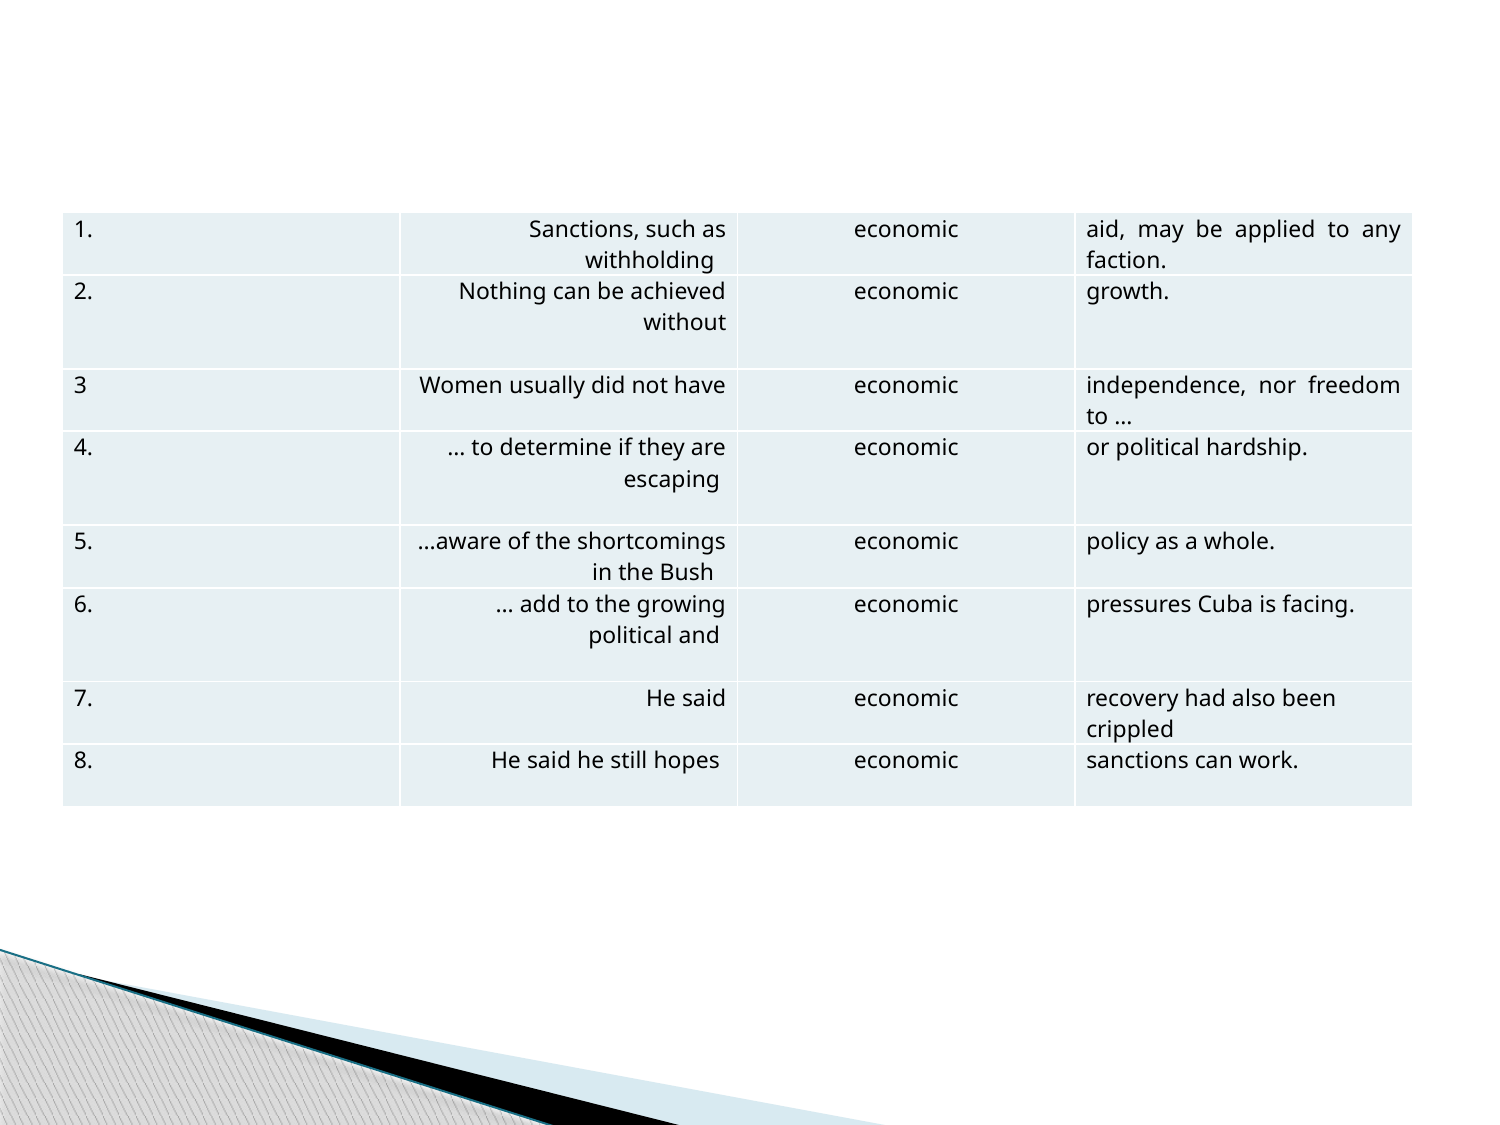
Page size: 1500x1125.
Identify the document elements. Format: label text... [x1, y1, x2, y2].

table_cell 8. [63, 745, 399, 806]
table_cell economic [738, 432, 1074, 524]
table_cell economic [738, 526, 1074, 587]
table_header economic [738, 213, 1074, 274]
table_header aid, may be applied to any faction. [1076, 213, 1412, 274]
table_header Sanctions, such as withholding [401, 213, 737, 274]
table_cell economic [738, 276, 1074, 368]
table_cell economic [738, 589, 1074, 681]
table_cell 3 [63, 370, 399, 430]
table_cell 5. [63, 526, 399, 587]
table_cell He said [401, 682, 737, 743]
table_cell growth. [1076, 276, 1412, 368]
table_header 1. [63, 213, 399, 274]
table_cell independence, nor freedom to … [1076, 370, 1412, 430]
table_cell …aware of the shortcomings in the Bush [401, 526, 737, 587]
table_cell 2. [63, 276, 399, 368]
table_cell economic [738, 682, 1074, 743]
table_cell He said he still hopes [401, 745, 737, 806]
table_cell Women usually did not have [401, 370, 737, 430]
table_cell 7. [63, 682, 399, 743]
table_cell 6. [63, 589, 399, 681]
table_cell … to determine if they are escaping [401, 432, 737, 524]
table_cell policy as a whole. [1076, 526, 1412, 587]
table_cell economic [738, 745, 1074, 806]
table_cell 4. [63, 432, 399, 524]
table_cell pressures Cuba is facing. [1076, 589, 1412, 681]
table_cell … add to the growing political and [401, 589, 737, 681]
table_cell Nothing can be achieved without [401, 276, 737, 368]
table_cell sanctions can work. [1076, 745, 1412, 806]
table_cell or political hardship. [1076, 432, 1412, 524]
table_cell recovery had also been crippled [1076, 682, 1412, 743]
table_cell economic [738, 370, 1074, 430]
